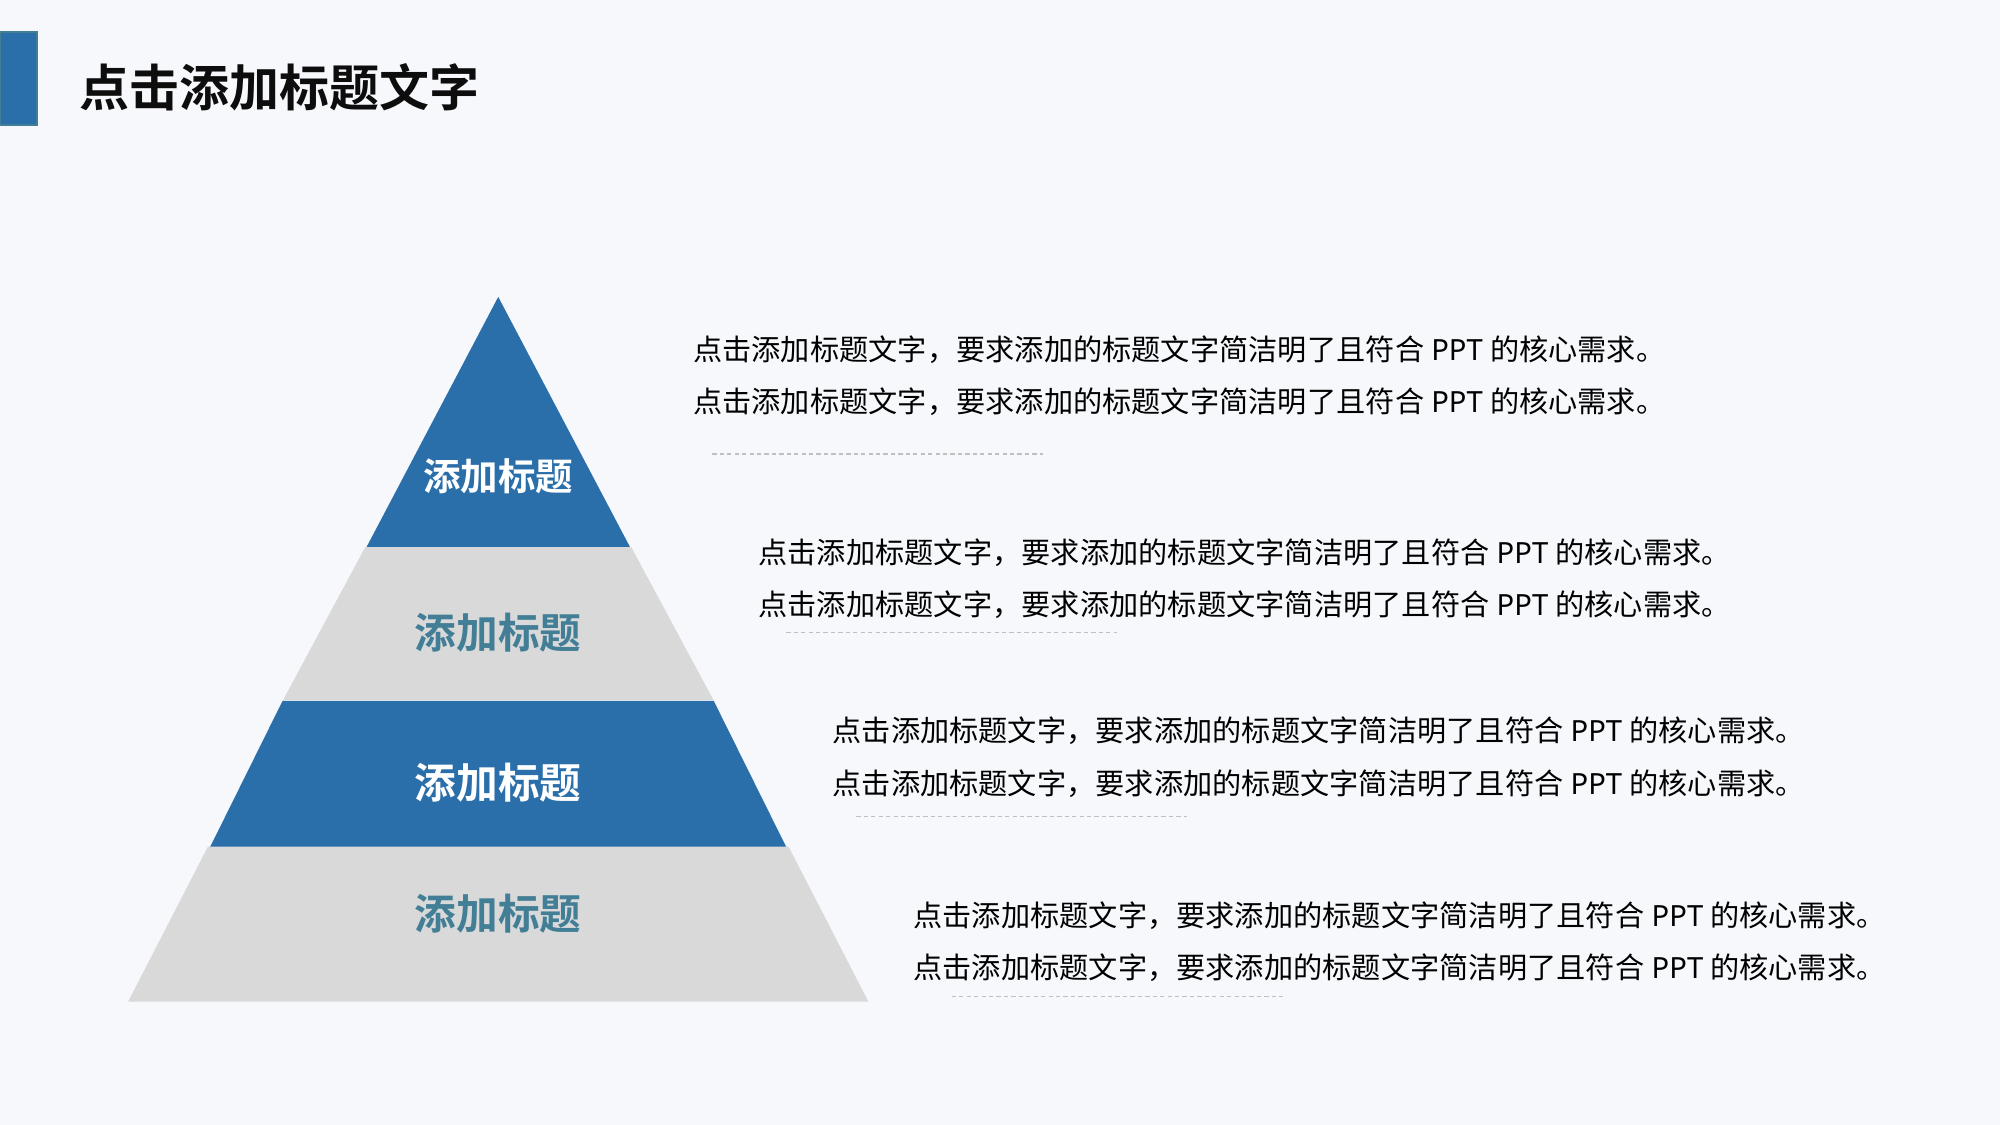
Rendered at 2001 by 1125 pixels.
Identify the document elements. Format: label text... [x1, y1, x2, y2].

text_box [366, 506, 631, 545]
text_box 添加标题 [381, 749, 615, 815]
text_box 点击添加标题文字，要求添加的标题文字简洁明了且符合PPT的核心需求。点击添加标题文字，要求添加的标题文字简洁明了且符合PPT的核心需求。 [747, 511, 1717, 628]
text_box 添加标题 [330, 446, 666, 506]
text_box [209, 699, 787, 845]
text_box 添加标题 [381, 880, 615, 946]
text_box 点击添加标题文字，要求添加的标题文字简洁明了且符合PPT的核心需求。点击添加标题文字，要求添加的标题文字简洁明了且符合PPT的核心需求。 [821, 689, 1791, 806]
text_box [0, 31, 38, 126]
text_box 点击添加标题文字 [64, 49, 667, 124]
text_box [282, 545, 715, 699]
text_box 添加标题 [381, 599, 615, 664]
text_box [418, 294, 578, 446]
text_box [126, 845, 871, 1003]
text_box 点击添加标题文字，要求添加的标题文字简洁明了且符合PPT的核心需求。点击添加标题文字，要求添加的标题文字简洁明了且符合PPT的核心需求。 [902, 873, 1872, 990]
text_box 点击添加标题文字，要求添加的标题文字简洁明了且符合PPT的核心需求。点击添加标题文字，要求添加的标题文字简洁明了且符合PPT的核心需求。 [681, 307, 1652, 424]
